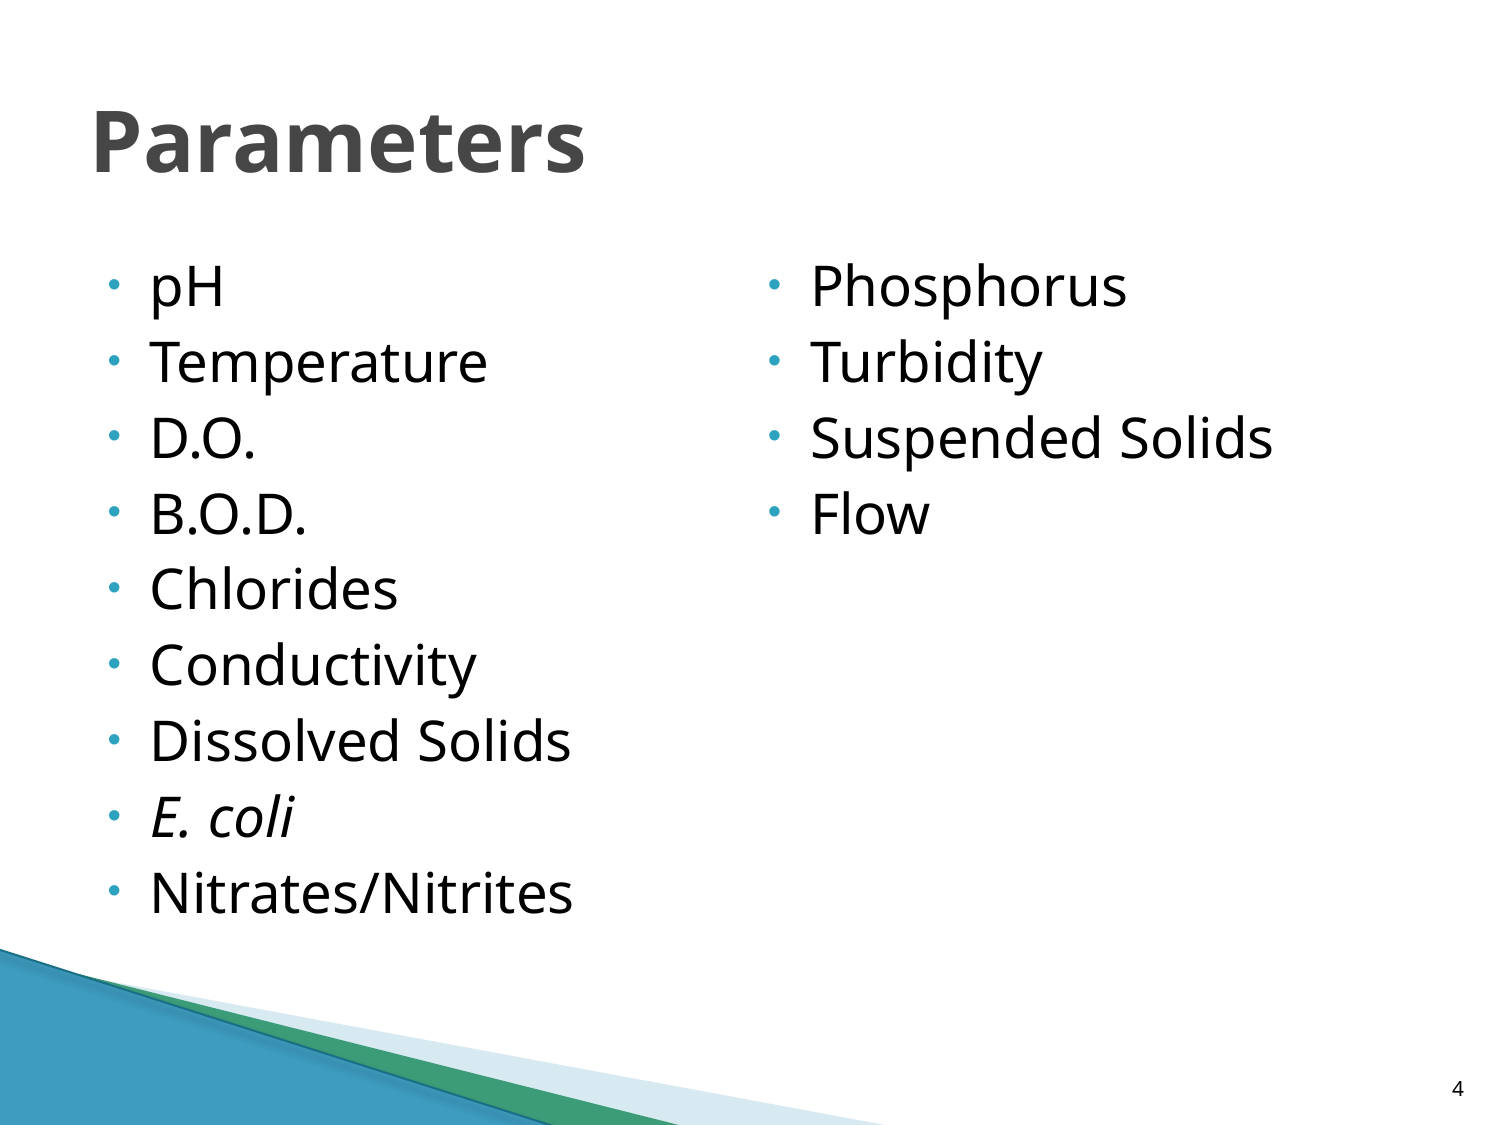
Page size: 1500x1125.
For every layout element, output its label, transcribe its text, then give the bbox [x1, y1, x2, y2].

slide_number 4 [1418, 1051, 1479, 1112]
title Parameters [75, 45, 1425, 233]
list pH Temperature D.O. B.O.D. Chlorides Conductivity Dissolved Solids E. coli Nitrates/Nitrites Phosphorus Turbidity Suspended Solids Flow [75, 243, 1425, 986]
